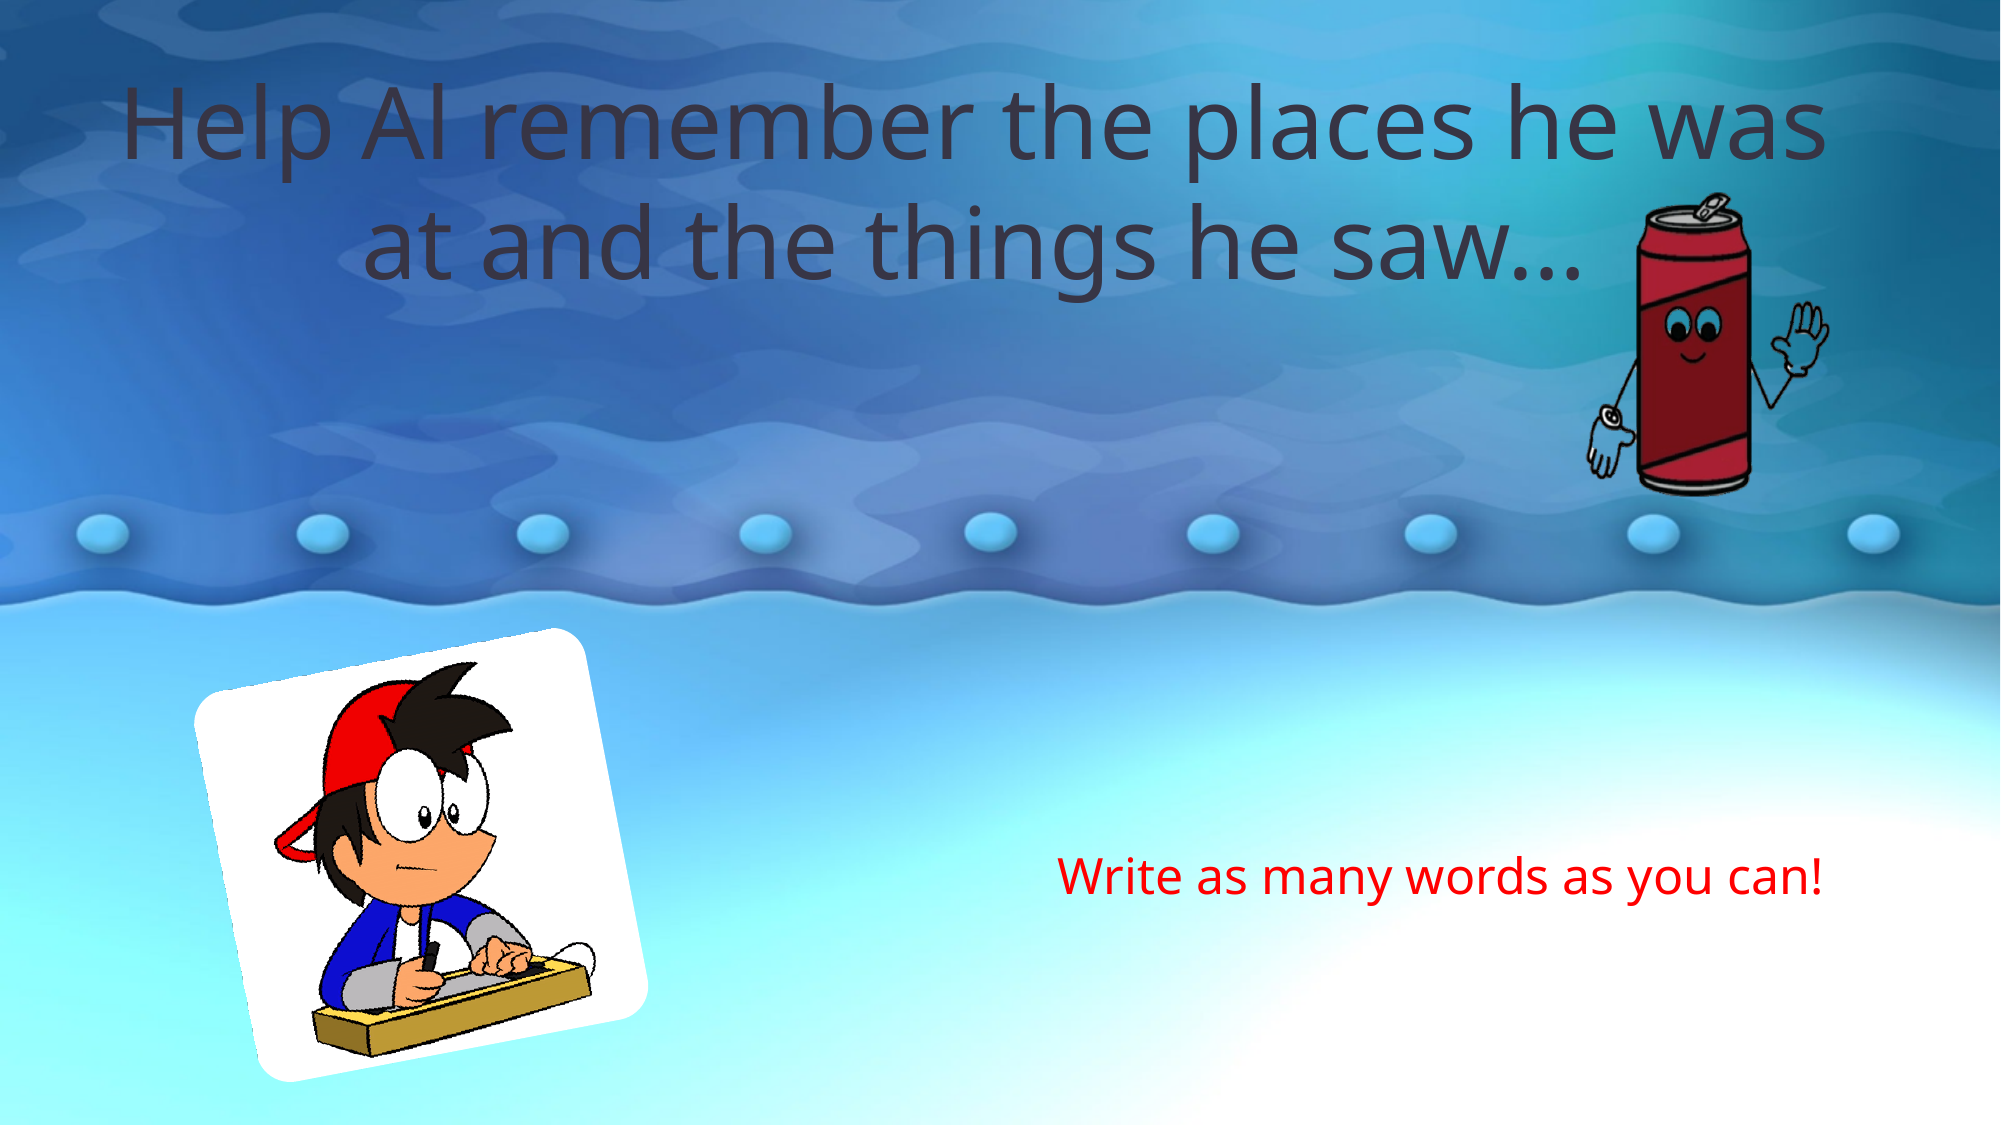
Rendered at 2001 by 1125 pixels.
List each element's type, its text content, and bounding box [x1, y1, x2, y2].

picture [0, 0, 2001, 1125]
subtitle Write as many words as you can! [116, 837, 1835, 1125]
title Help Al remember the places he was at and the things he saw… [117, 0, 1835, 300]
